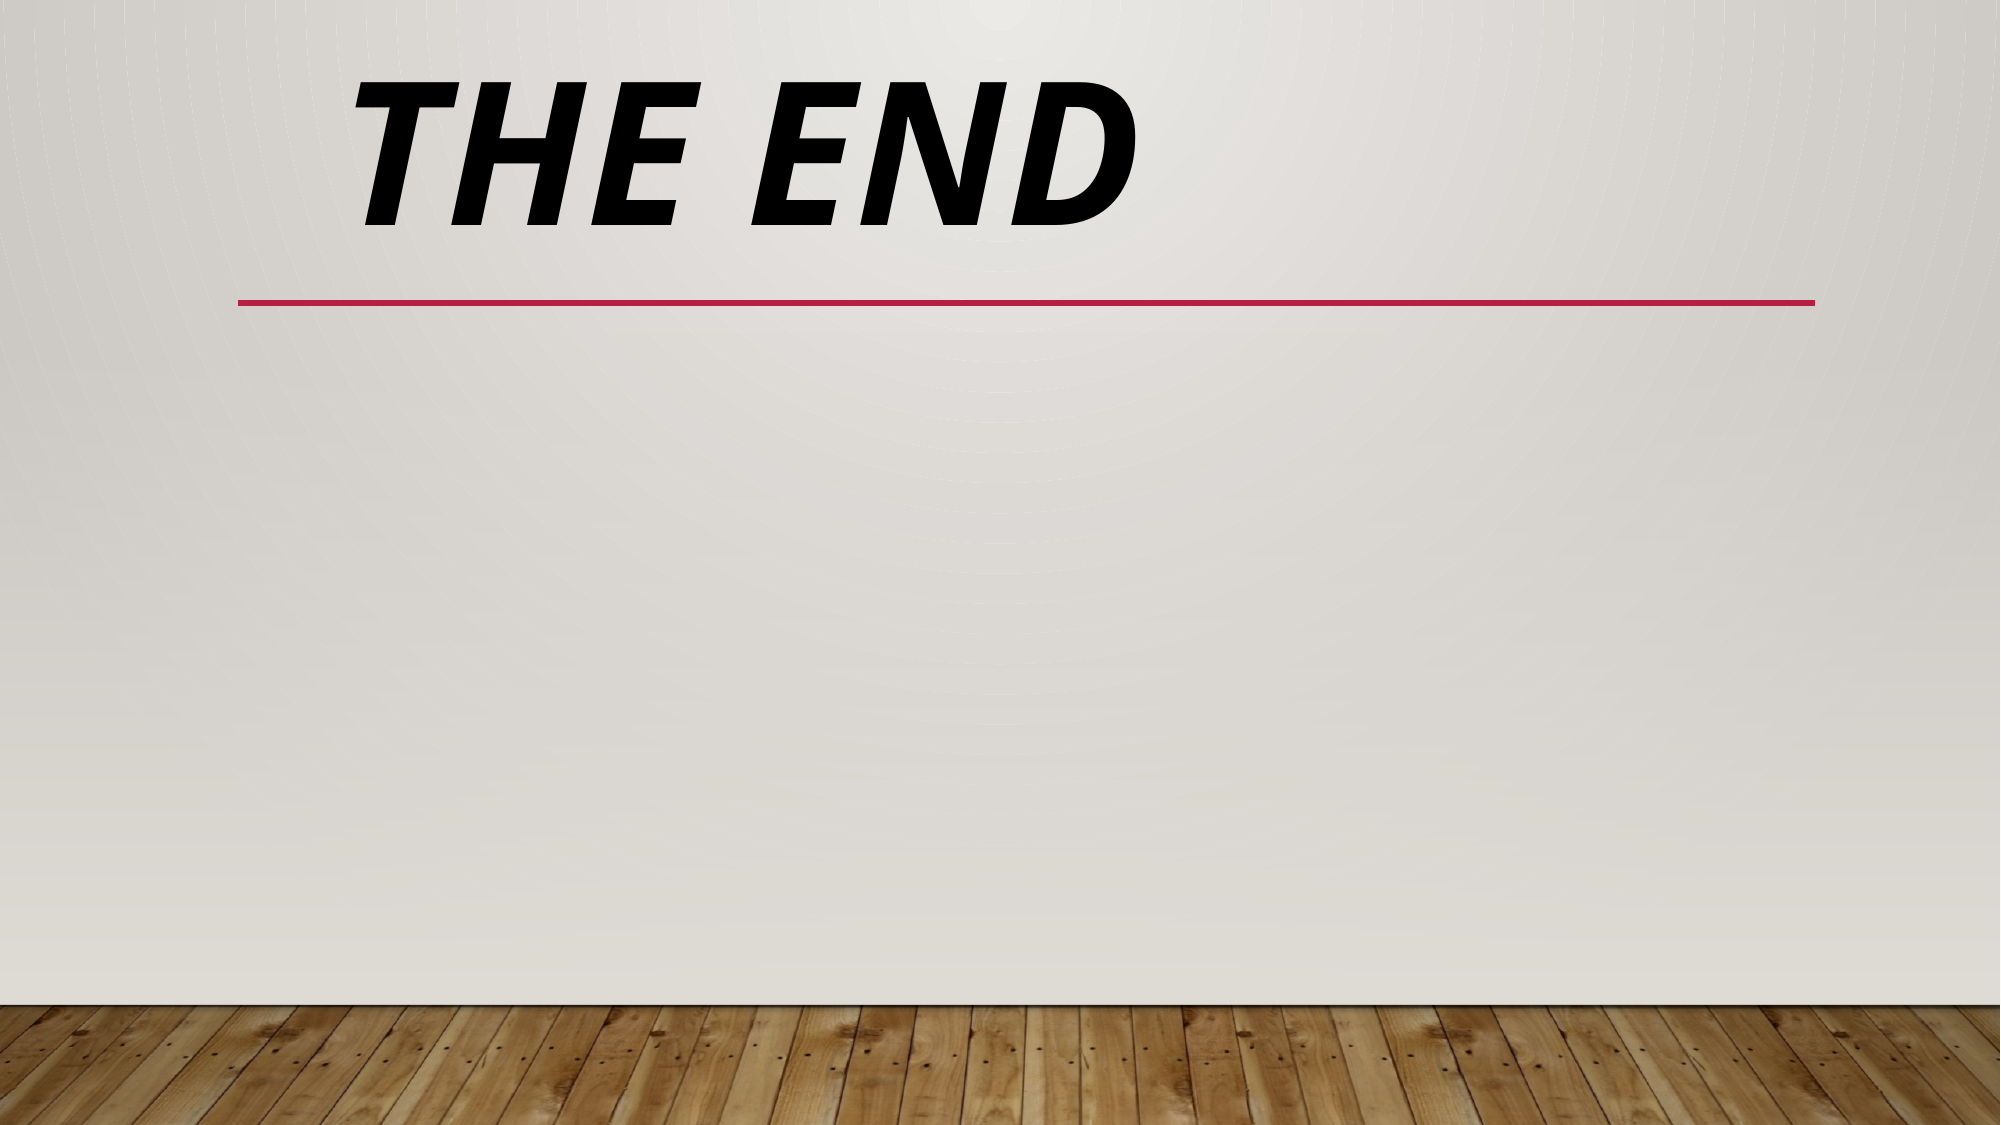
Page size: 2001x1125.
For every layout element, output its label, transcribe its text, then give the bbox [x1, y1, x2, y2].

picture [0, 1005, 2000, 1125]
title THE END [324, 45, 1675, 1075]
